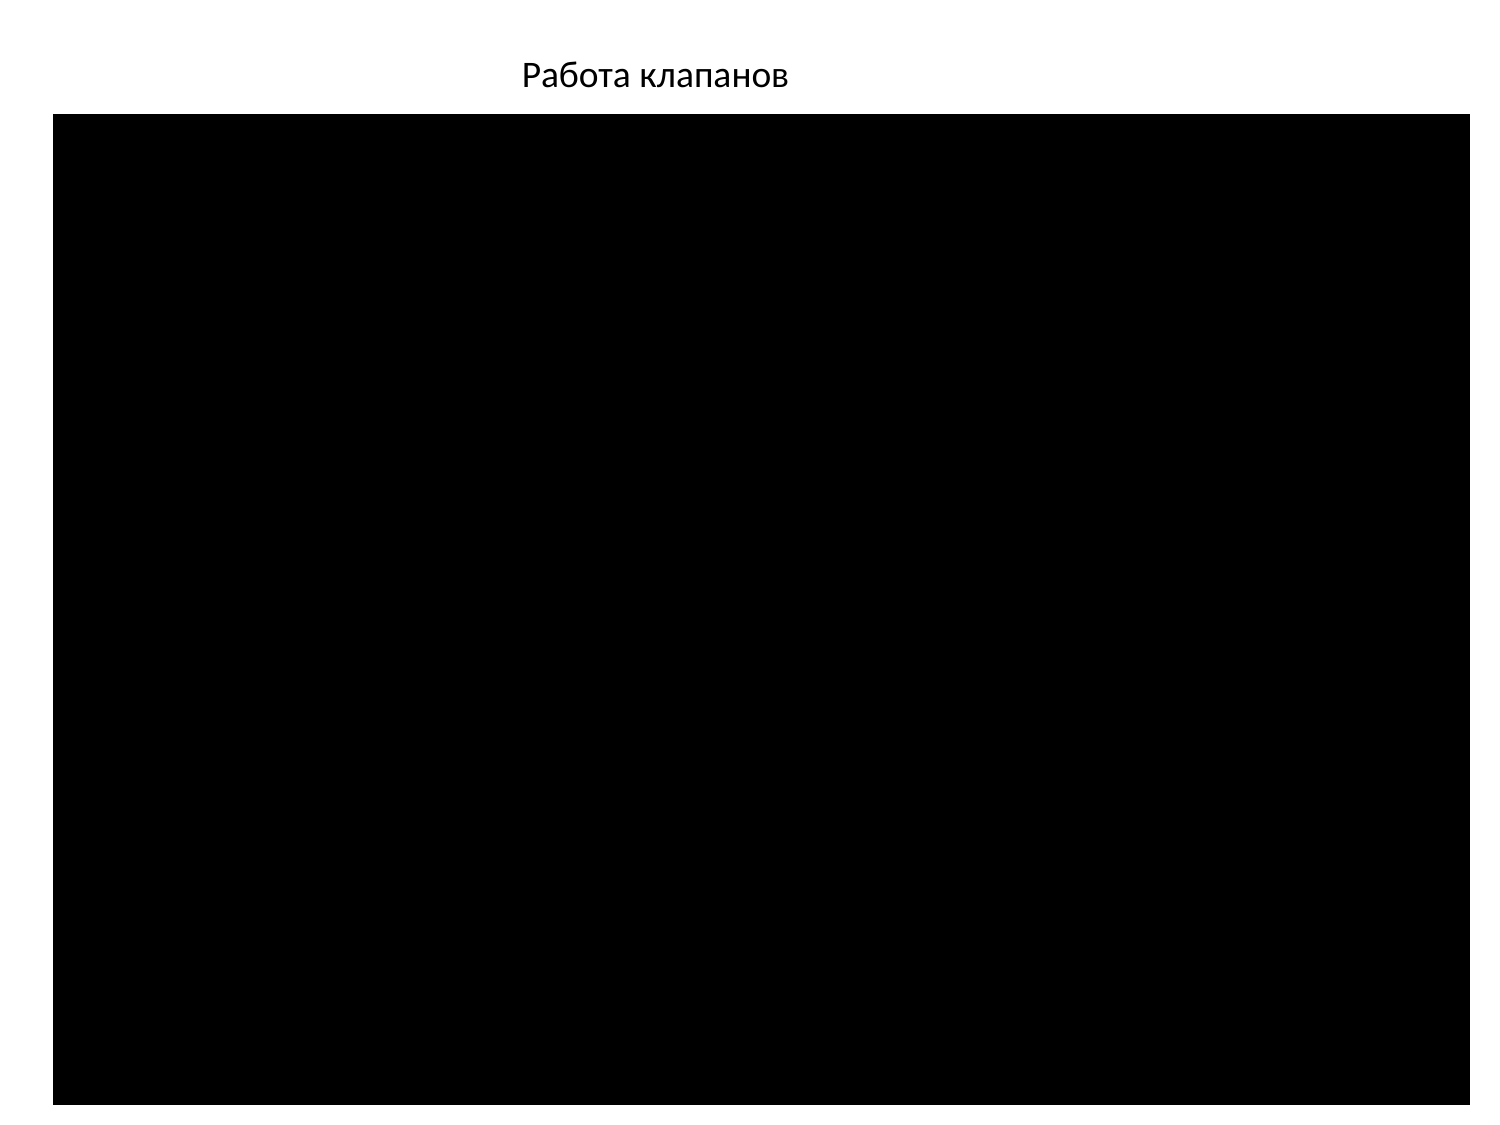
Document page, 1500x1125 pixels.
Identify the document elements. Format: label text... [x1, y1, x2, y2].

text_box Работа клапанов [490, 42, 987, 103]
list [52, 113, 1471, 1107]
